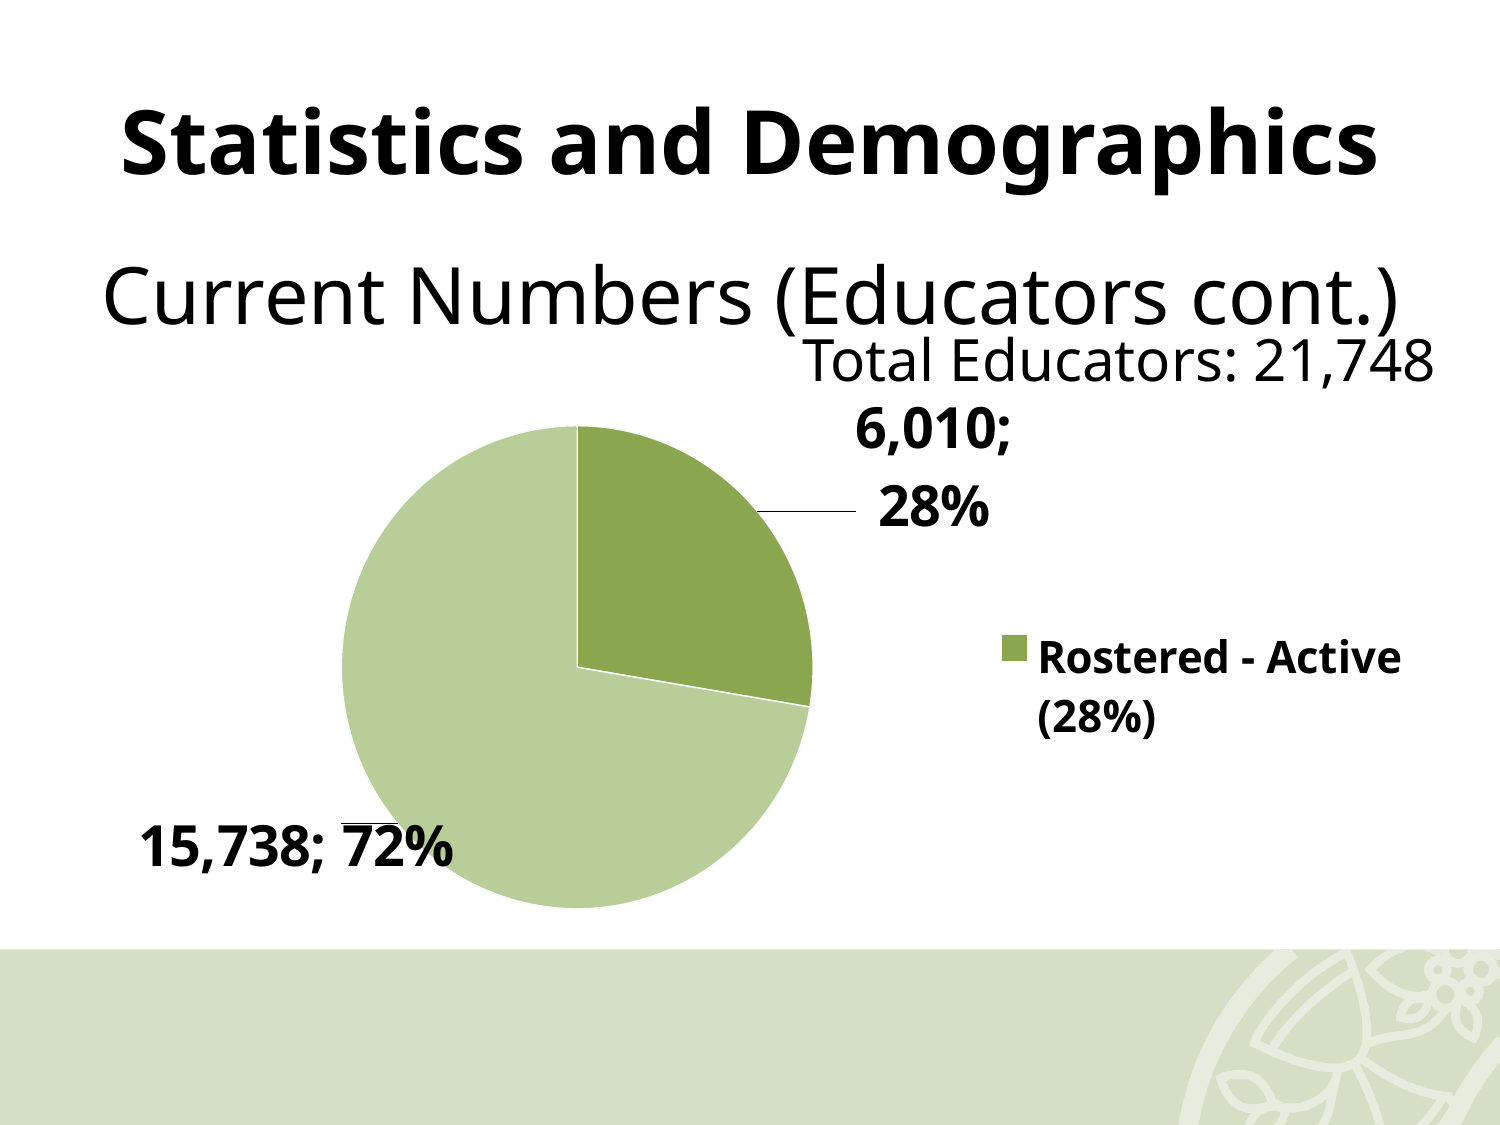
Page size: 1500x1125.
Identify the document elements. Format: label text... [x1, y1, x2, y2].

text_box Total Educators: 21,748 [787, 315, 1500, 401]
chart [74, 349, 1426, 938]
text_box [0, 939, 1500, 1125]
text_box Current Numbers (Educators cont.) [30, 237, 1471, 348]
title Statistics and Demographics [75, 45, 1425, 233]
